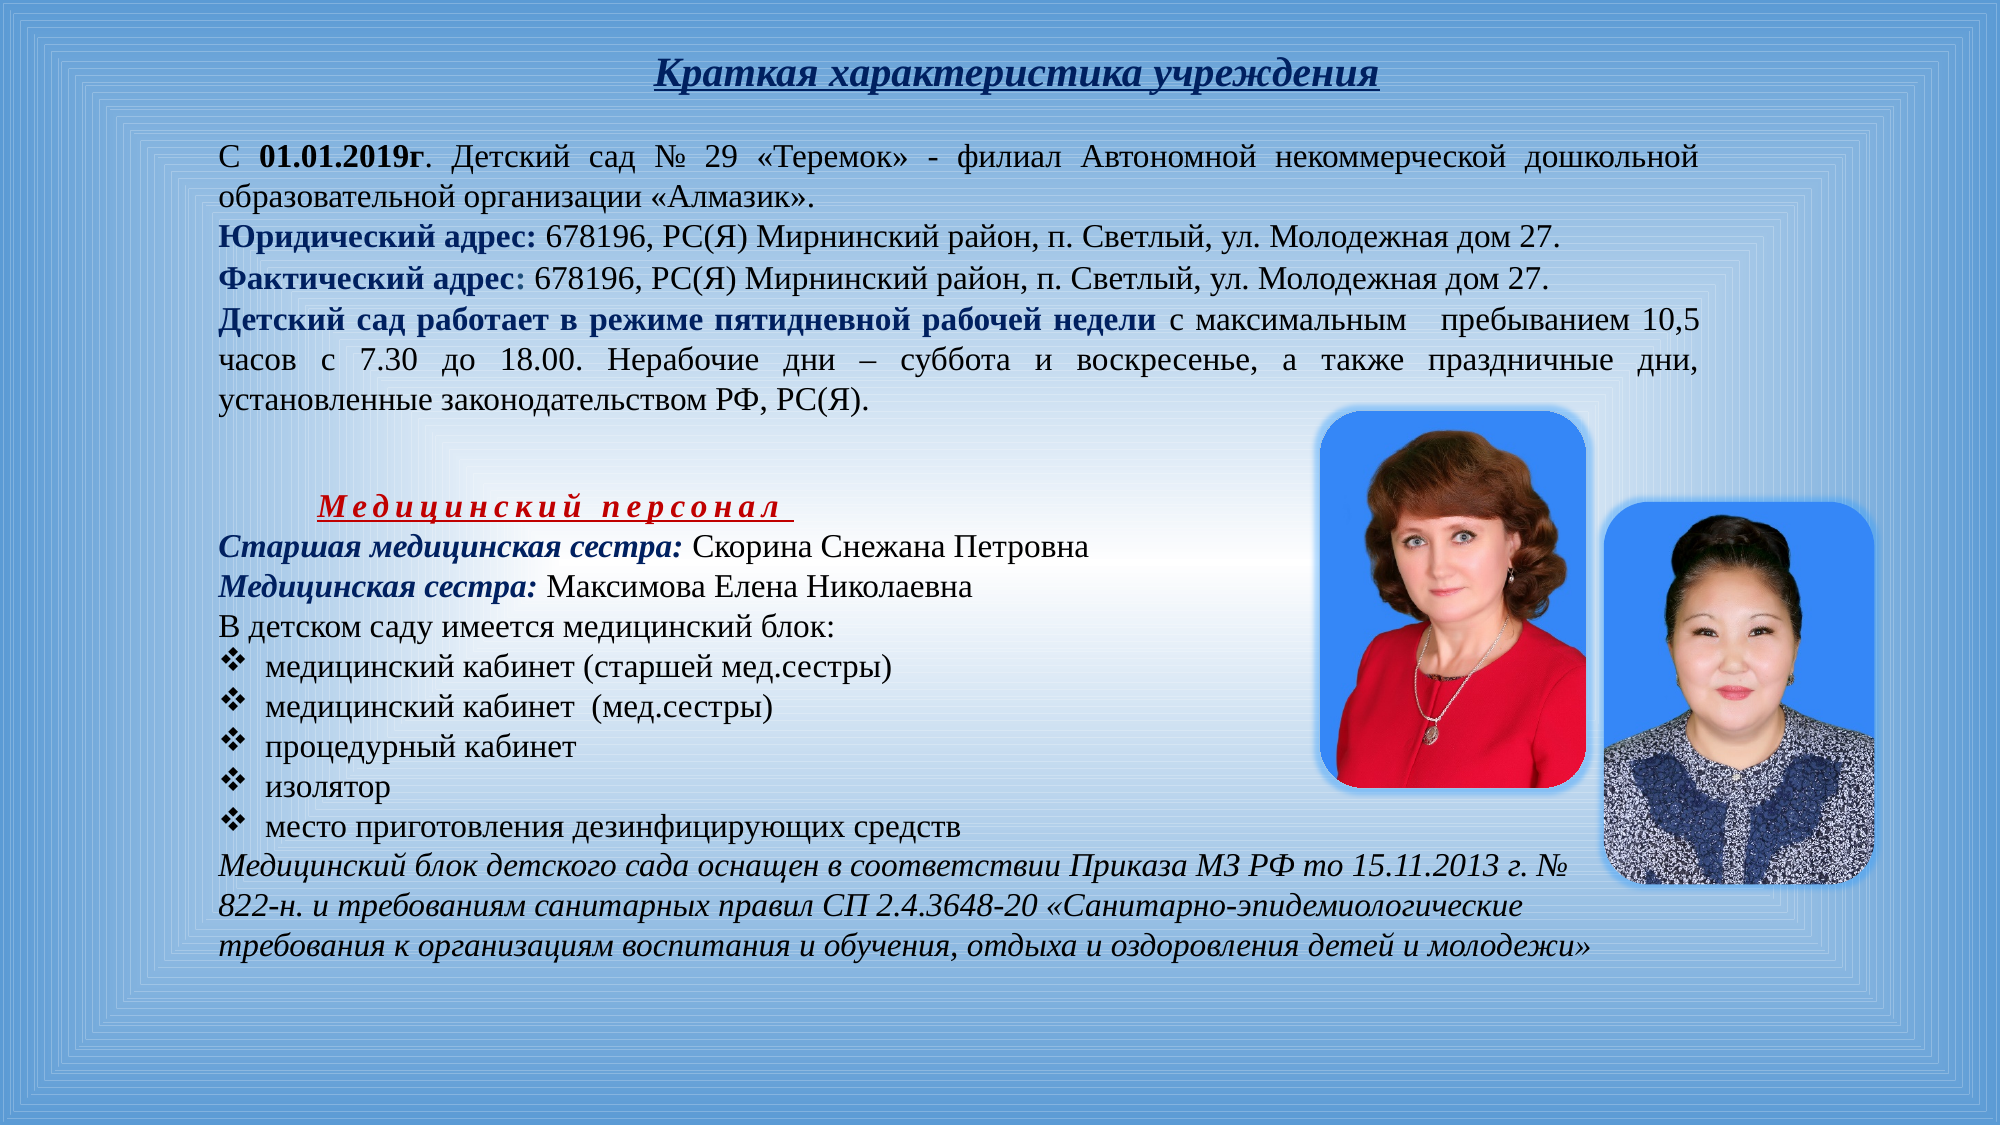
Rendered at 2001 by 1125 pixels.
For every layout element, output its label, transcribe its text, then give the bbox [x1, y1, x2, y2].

text_box Краткая характеристика учреждения [638, 37, 1486, 103]
text_box Медицинский персонал Старшая медицинская сестра: Скорина Снежана Петровна Медицинская сестра: Максимова Елена Николаевна В детском саду имеется медицинский блок: медицинский кабинет (старшей мед.сестры) медицинский кабинет (мед.сестры) процедурный кабинет изолятор место приготовления дезинфицирующих средств Медицинский блок детского сада оснащен в соответствии Приказа МЗ РФ то 15.11.2013 г. № 822-н. и требованиям санитарных правил СП 2.4.3648-20 «Санитарно-эпидемиологические требования к организациям воспитания и обучения, отдыха и оздоровления детей и молодежи» [203, 476, 1630, 971]
text_box С 01.01.2019г. Детский сад № 29 «Теремок» - филиал Автономной некоммерческой дошкольной образовательной организации «Алмазик». Юридический адрес: 678196, РС(Я) Мирнинский район, п. Светлый, ул. Молодежная дом 27. Фактический адрес: 678196, РС(Я) Мирнинский район, п. Светлый, ул. Молодежная дом 27. Детский сад работает в режиме пятидневной рабочей недели с максимальным пребыванием 10,5 часов с 7.30 до 18.00. Нерабочие дни – суббота и воскресенье, а также праздничные дни, установленные законодательством РФ, РС(Я). [203, 126, 1716, 425]
picture [1603, 501, 1875, 885]
picture [1319, 410, 1587, 789]
